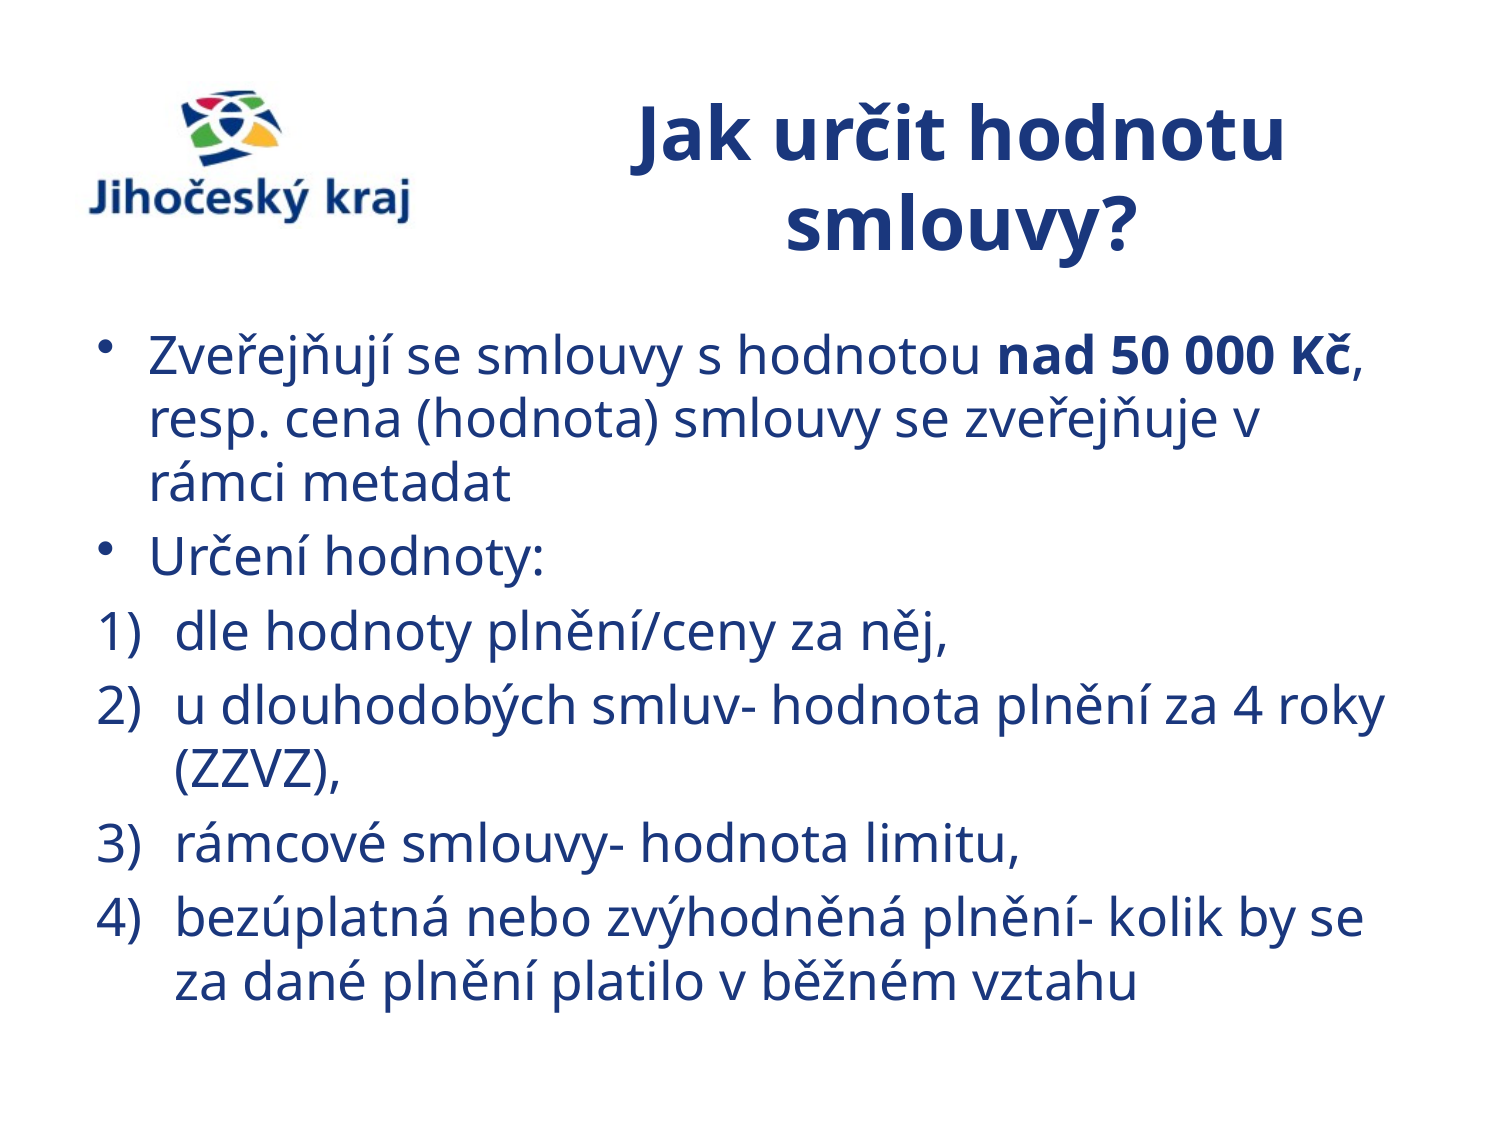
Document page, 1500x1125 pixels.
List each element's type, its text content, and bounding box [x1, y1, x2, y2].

list Zveřejňují se smlouvy s hodnotou nad 50 000 Kč, resp. cena (hodnota) smlouvy se zveřejňuje v rámci metadat Určení hodnoty: dle hodnoty plnění/ceny za něj, u dlouhodobých smluv- hodnota plnění za 4 roky (ZZVZ), rámcové smlouvy- hodnota limitu, bezúplatná nebo zvýhodněná plnění- kolik by se za dané plnění platilo v běžném vztahu [81, 313, 1419, 1023]
title Jak určit hodnotu smlouvy? [505, 81, 1419, 269]
picture [75, 81, 425, 229]
